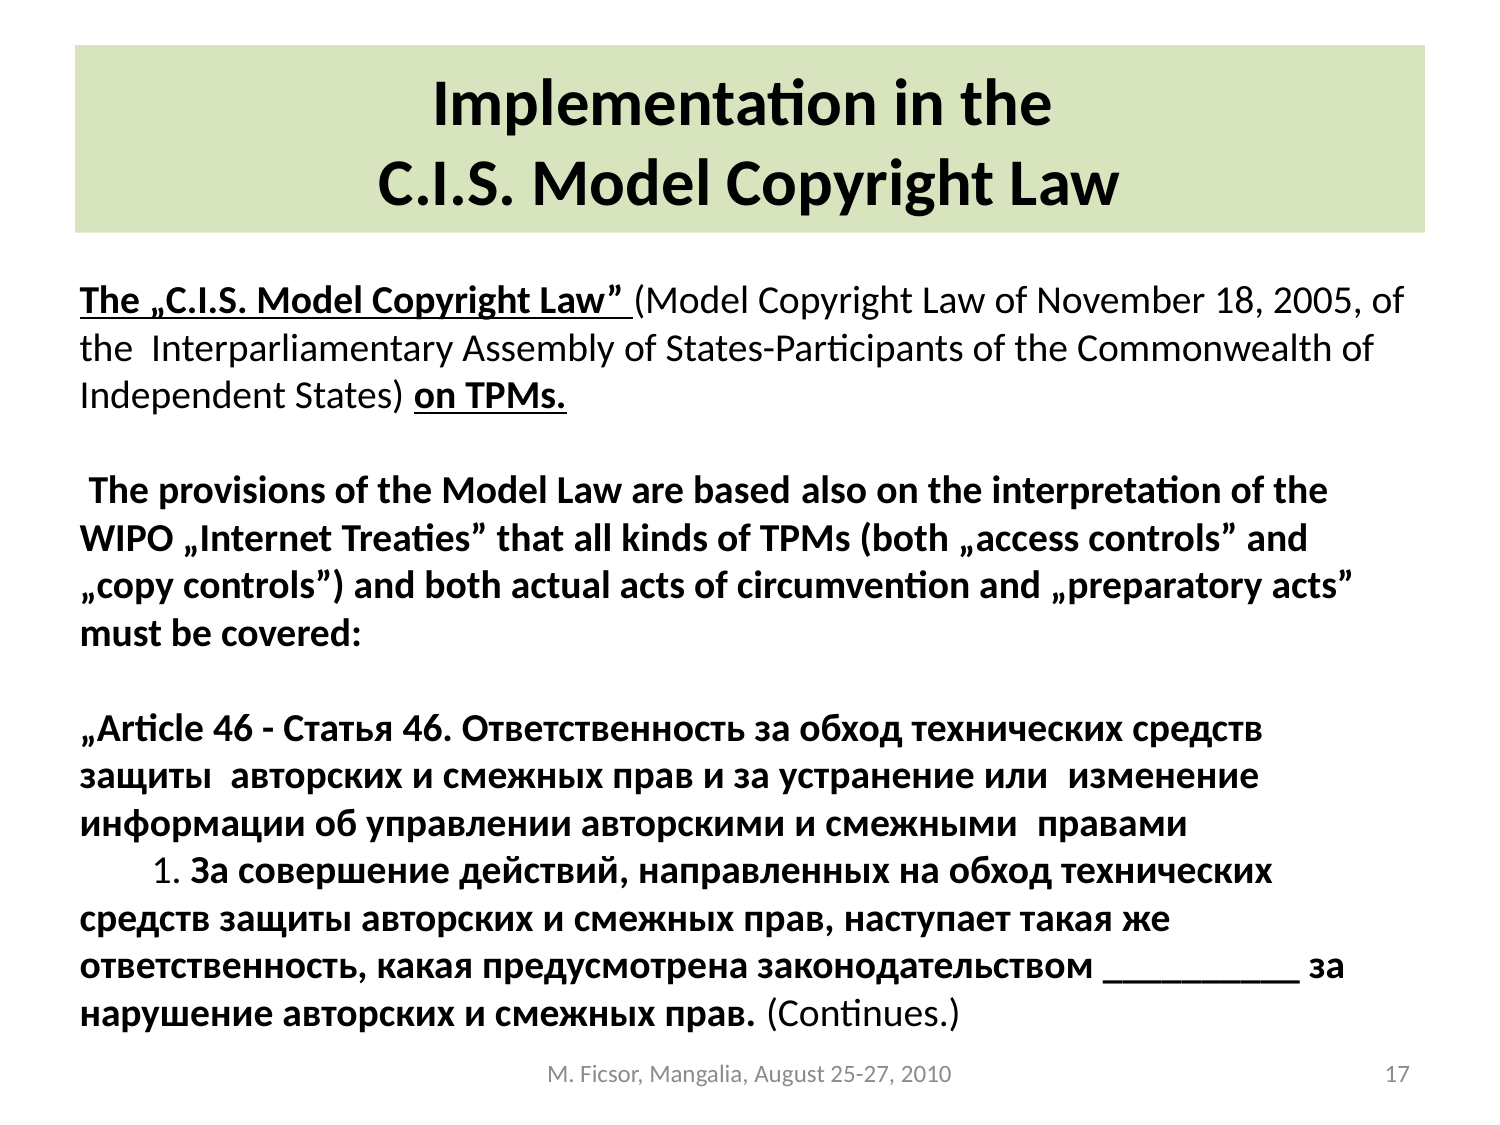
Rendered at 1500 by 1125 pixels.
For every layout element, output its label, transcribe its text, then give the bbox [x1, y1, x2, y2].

text_box The „C.I.S. Model Copyright Law” (Model Copyright Law of November 18, 2005, of the Interparliamentary Assembly of States-Participants of the Commonwealth of Independent States) on TPMs. The provisions of the Model Law are based also on the interpretation of the WIPO „Internet Treaties” that all kinds of TPMs (both „access controls” and „copy controls”) and both actual acts of circumvention and „preparatory acts” must be covered: „Article 46 - Статья 46. Ответственность за обход технических средств защиты авторских и смежных прав и за устранение или изменение информации об управлении авторскими и смежными правами 1. За совершение действий, направленных на обход технических средств защиты авторских и смежных прав, наступает такая же ответственность, какая предусмотрена законодательством __________ за нарушение авторских и смежных прав. (Continues.) [64, 267, 1424, 1042]
footer M. Ficsor, Mangalia, August 25-27, 2010 [512, 1042, 988, 1103]
title Implementation in the C.I.S. Model Copyright Law [75, 45, 1425, 233]
slide_number 17 [1074, 1042, 1425, 1103]
